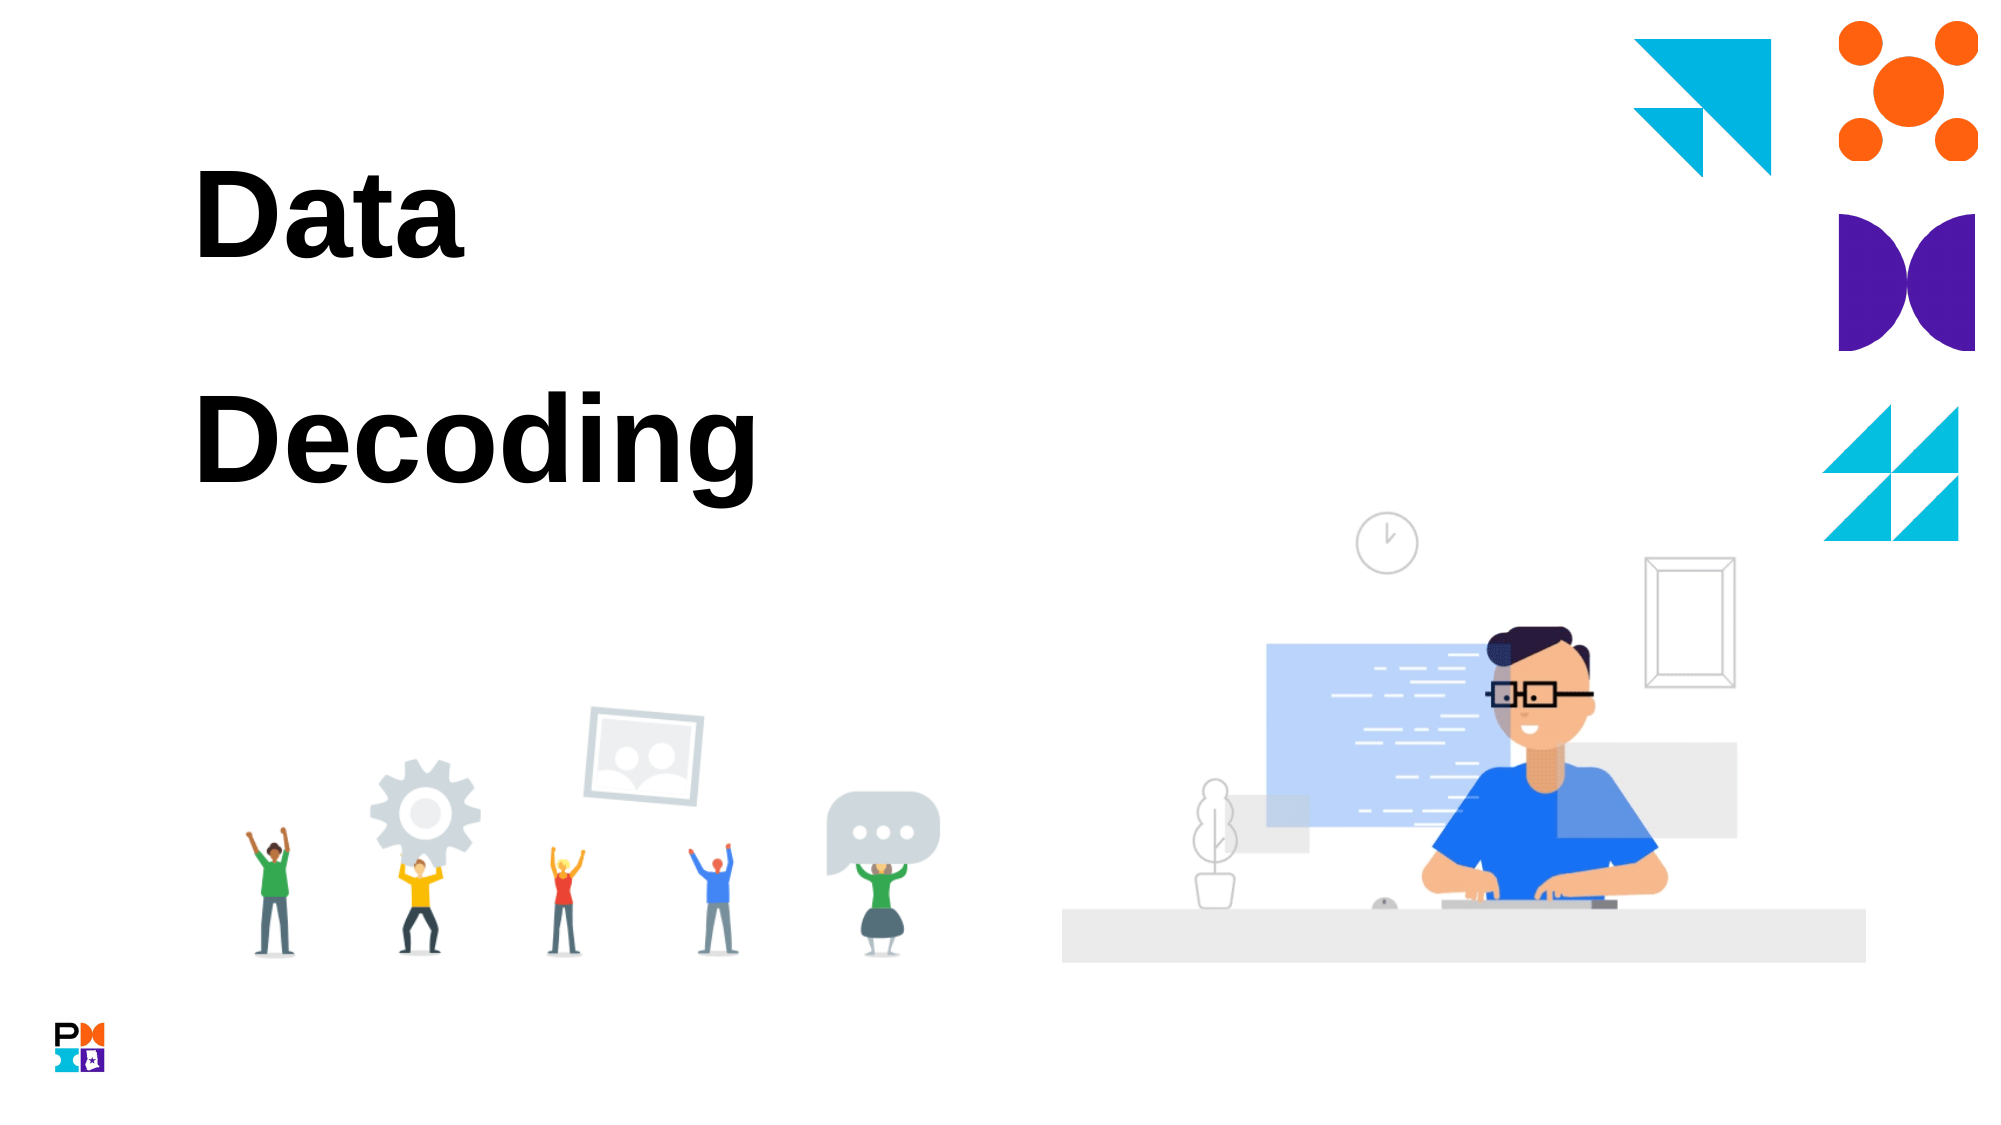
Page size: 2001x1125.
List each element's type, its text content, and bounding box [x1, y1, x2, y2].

text_box Data Decoding [178, 50, 1044, 457]
picture [1704, 111, 1772, 177]
picture [51, 1017, 109, 1074]
picture [1633, 110, 1700, 177]
picture [1633, 38, 1700, 107]
picture [129, 404, 1959, 1023]
picture [1838, 214, 1975, 351]
picture [1838, 21, 1978, 161]
